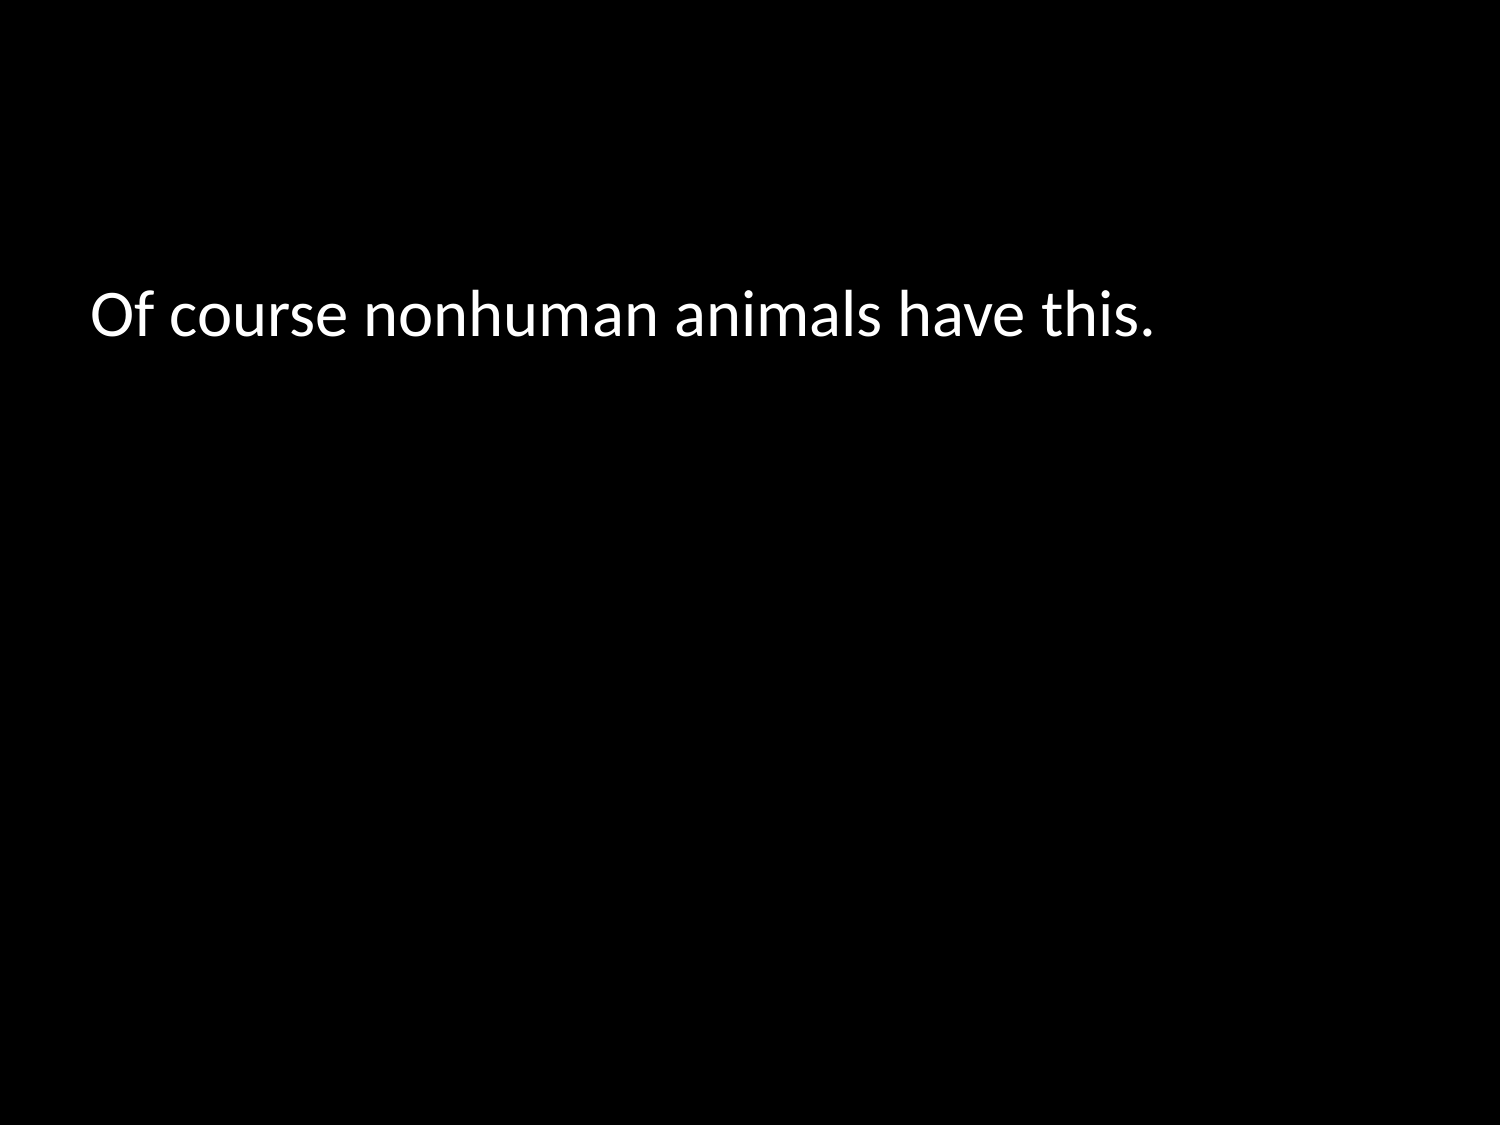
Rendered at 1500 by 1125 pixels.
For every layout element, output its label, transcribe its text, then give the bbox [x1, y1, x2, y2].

list Of course nonhuman animals have this. [75, 262, 1425, 1060]
